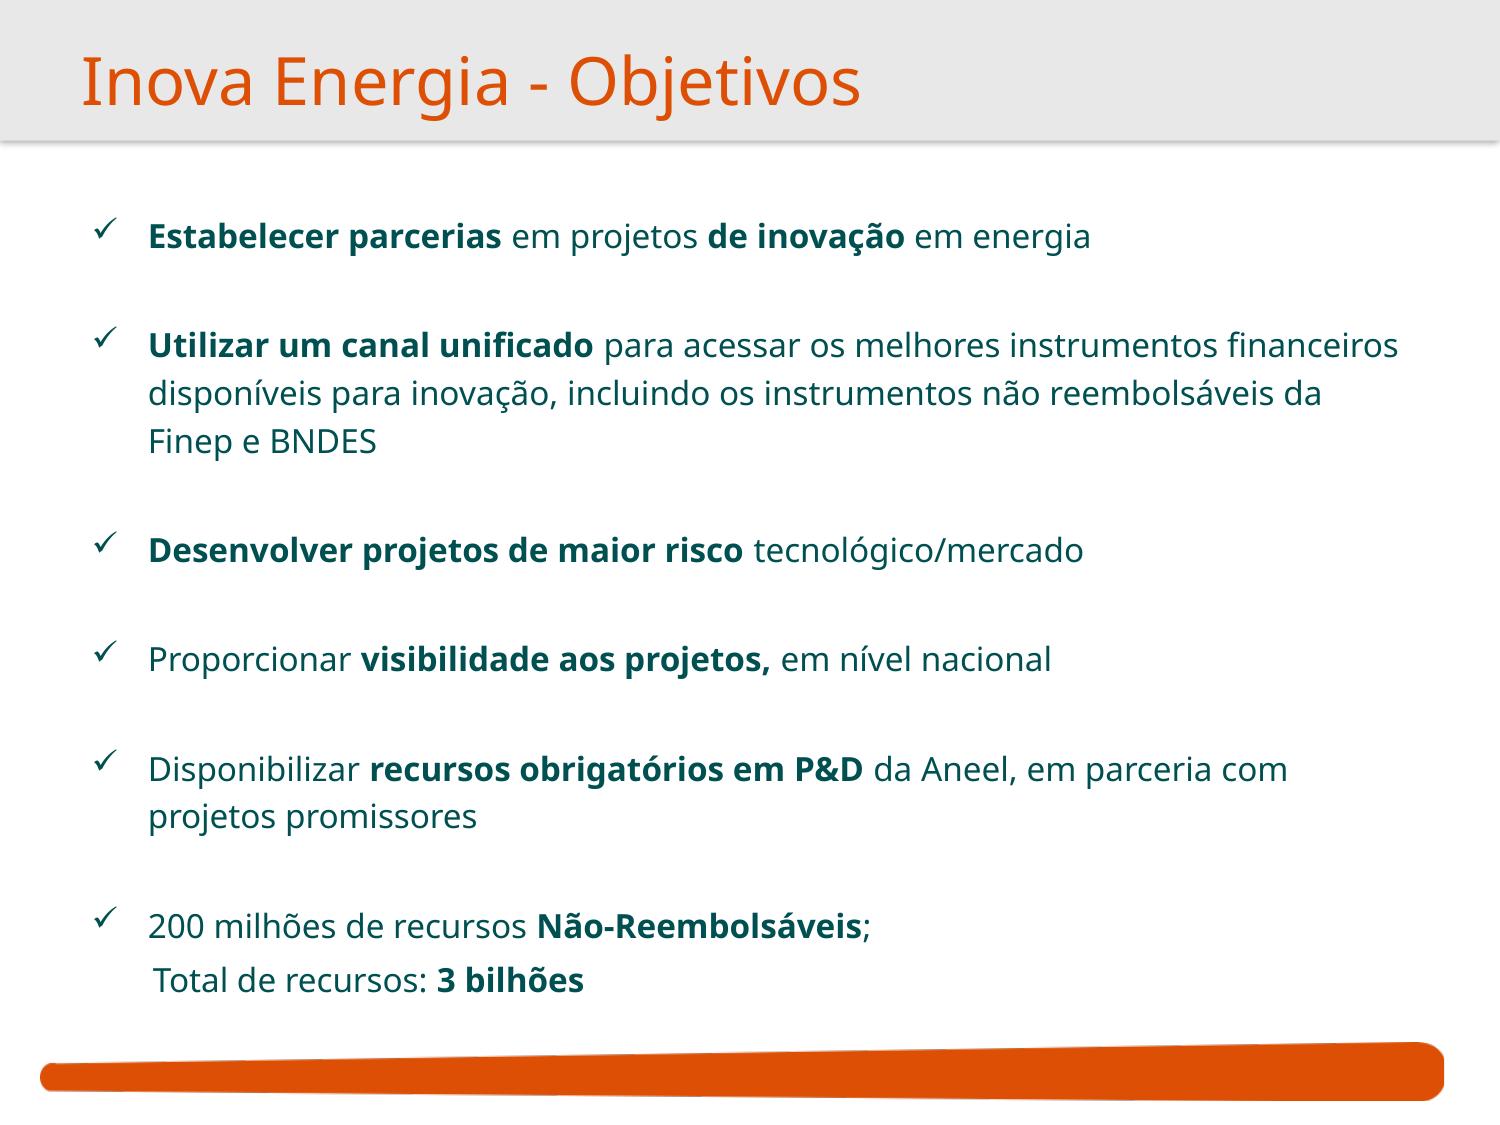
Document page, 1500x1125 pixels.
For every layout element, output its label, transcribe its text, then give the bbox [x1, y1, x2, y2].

title Inova Energia - Objetivos [66, 0, 1417, 127]
list Estabelecer parcerias em projetos de inovação em energia Utilizar um canal unificado para acessar os melhores instrumentos financeiros disponíveis para inovação, incluindo os instrumentos não reembolsáveis da Finep e BNDES Desenvolver projetos de maior risco tecnológico/mercado Proporcionar visibilidade aos projetos, em nível nacional Disponibilizar recursos obrigatórios em P&D da Aneel, em parceria com projetos promissores 200 milhões de recursos Não-Reembolsáveis; Total de recursos: 3 bilhões [76, 199, 1417, 1024]
